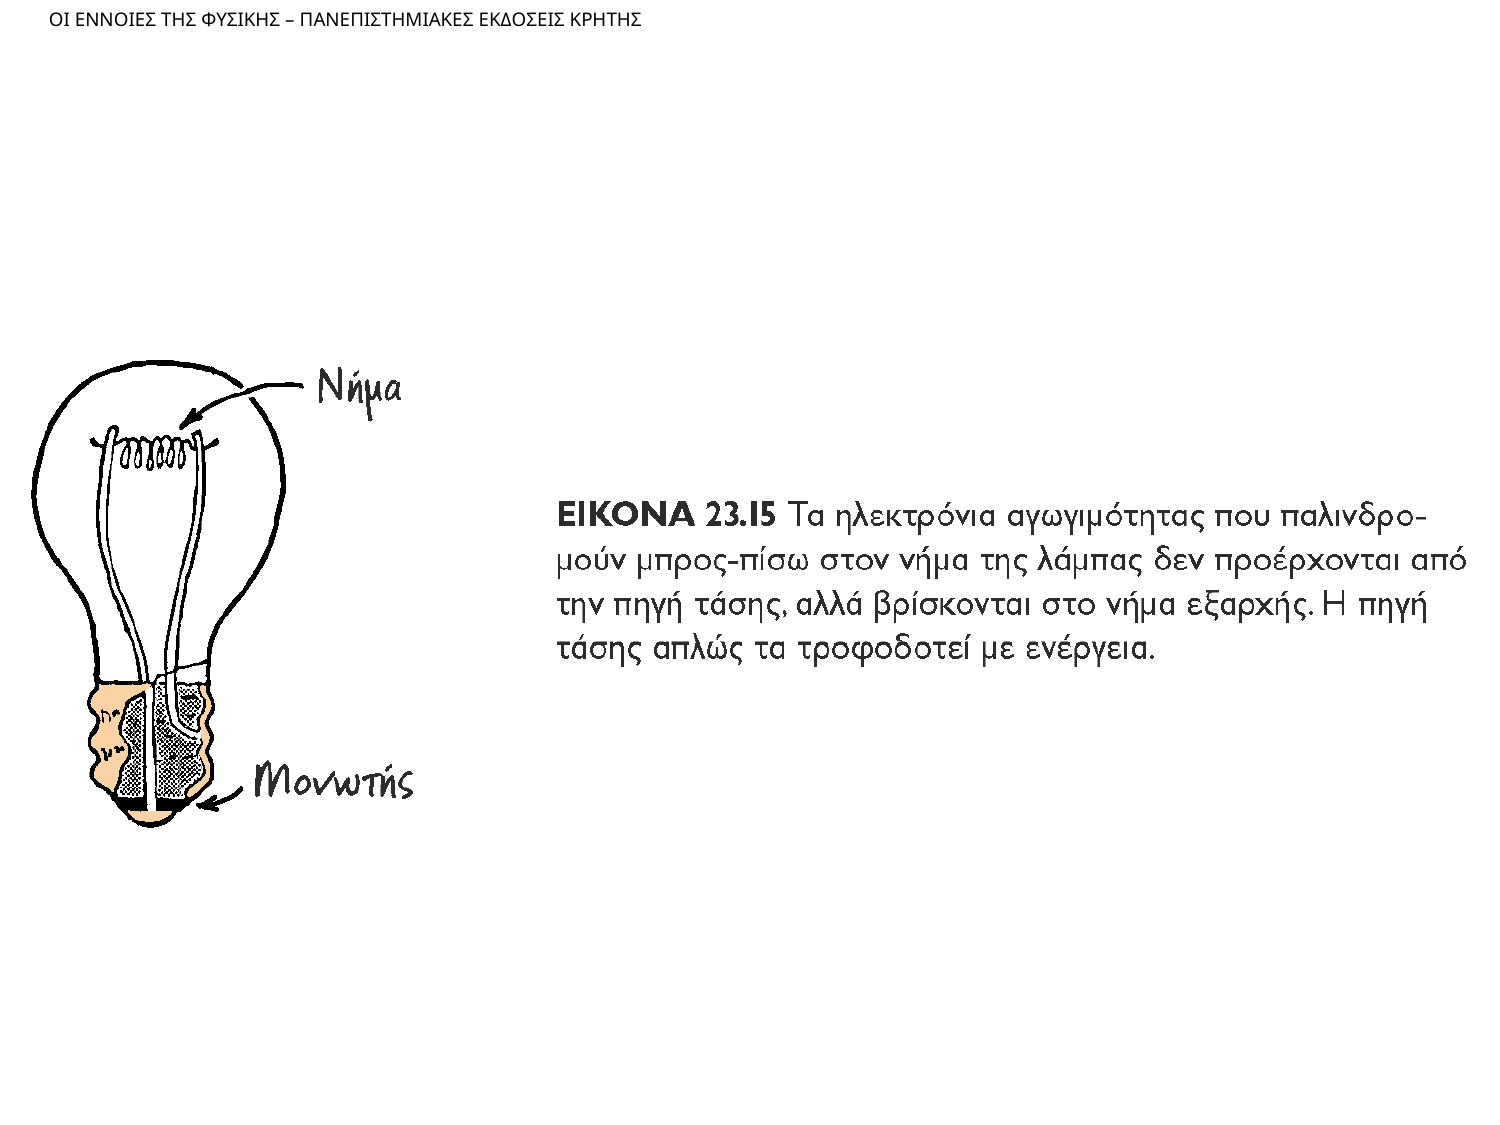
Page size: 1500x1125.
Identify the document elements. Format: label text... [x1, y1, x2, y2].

text_box OI ENNOIEΣ THΣ ΦYΣIKHΣ – ΠANEΠIΣTHMIAKEΣ EKΔOΣEIΣ KPHTHΣ [34, 0, 657, 38]
picture [0, 324, 1500, 861]
